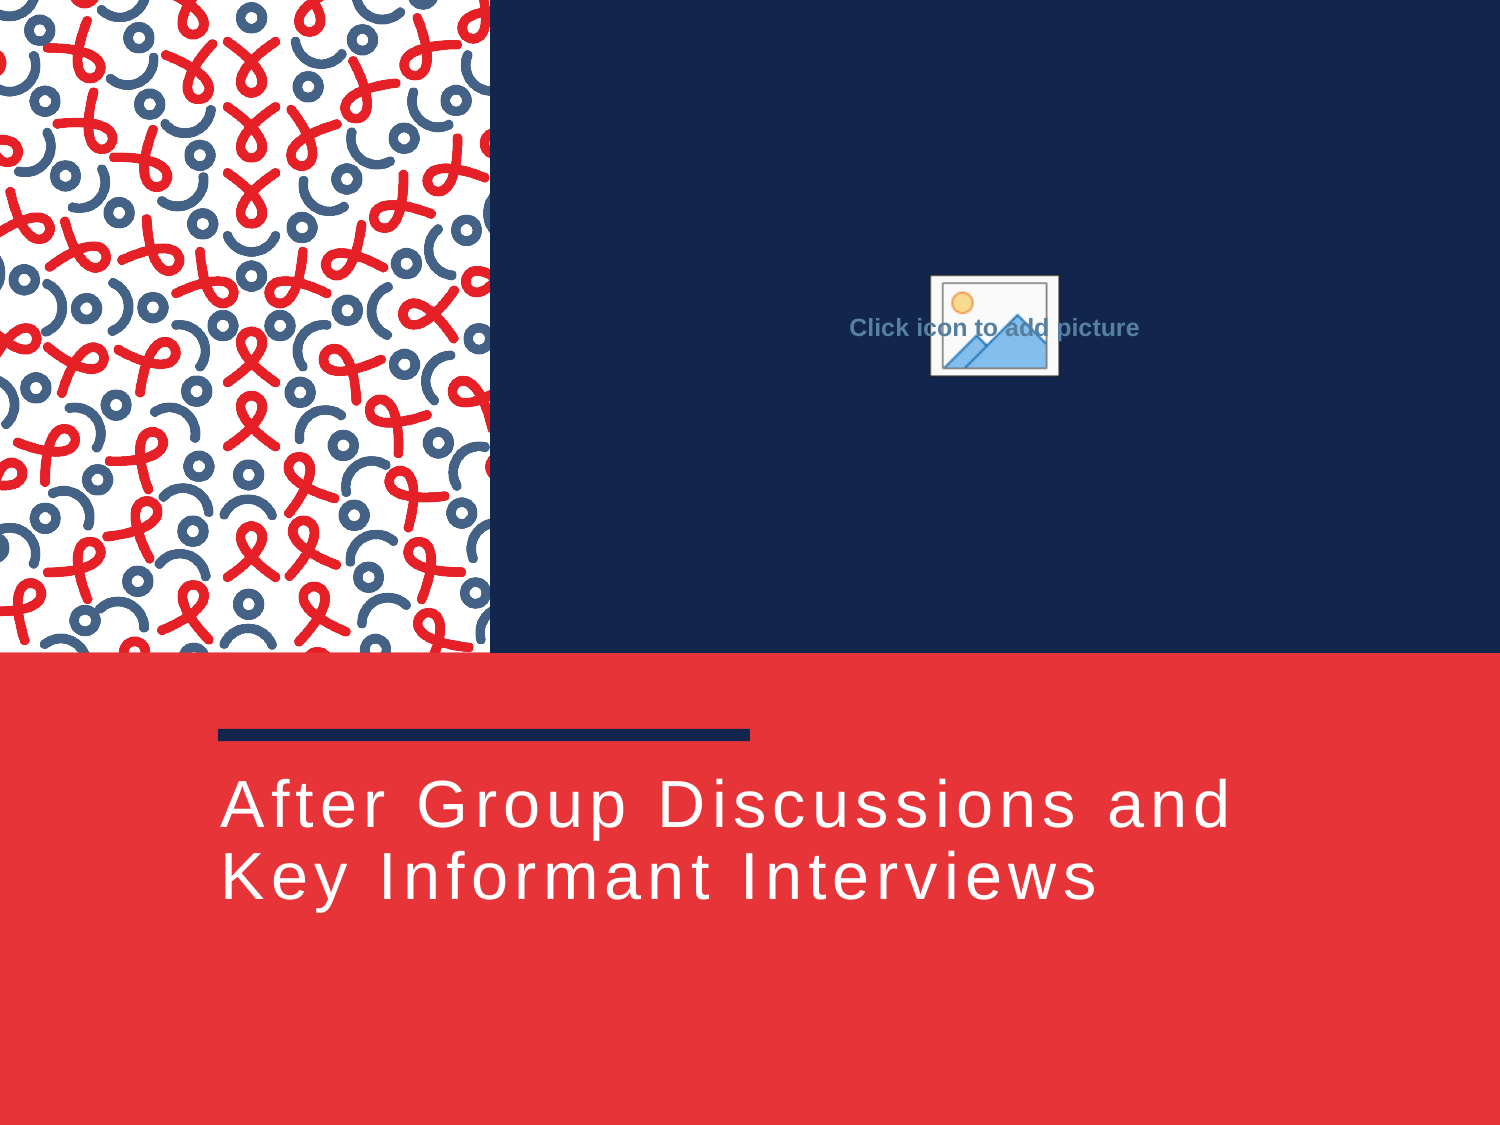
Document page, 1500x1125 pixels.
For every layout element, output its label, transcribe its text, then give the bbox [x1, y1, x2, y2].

subtitle After Group Discussions and Key Informant Interviews [205, 762, 1295, 1030]
picture [0, 0, 1500, 653]
